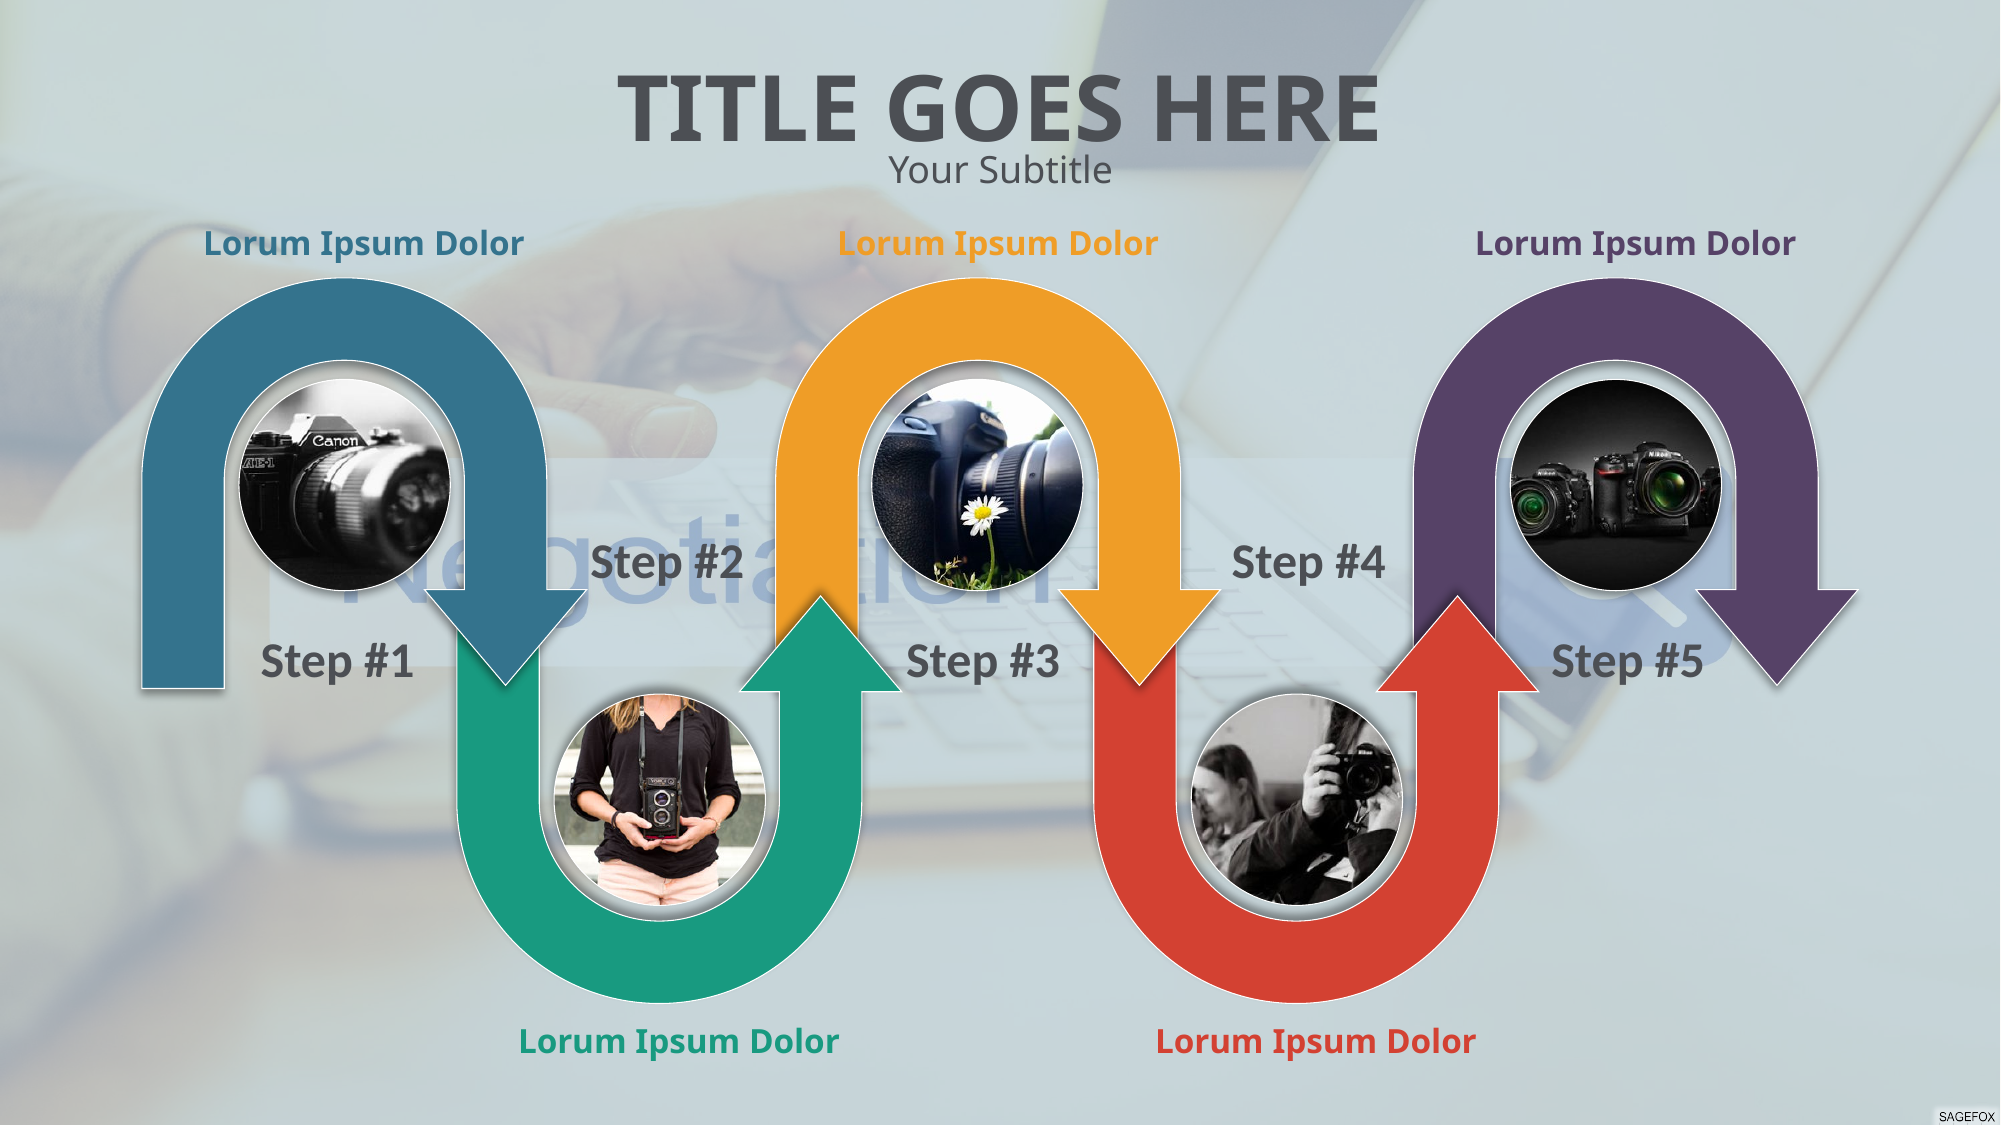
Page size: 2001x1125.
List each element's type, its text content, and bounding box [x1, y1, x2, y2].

text_box [1190, 693, 1404, 907]
text_box [1412, 276, 1861, 687]
text_box Step #3 [905, 627, 1061, 688]
text_box [553, 693, 767, 907]
text_box Step #1 [260, 627, 415, 688]
text_box [774, 276, 1223, 687]
text_box Lorum Ipsum Dolor [498, 1020, 860, 1061]
picture [1936, 1111, 1997, 1125]
text_box [1509, 378, 1723, 592]
text_box [870, 378, 1085, 592]
text_box Lorum Ipsum Dolor [817, 222, 1179, 263]
text_box Step #2 [590, 528, 745, 589]
text_box Lorum Ipsum Dolor [1135, 1020, 1497, 1061]
text_box [1092, 594, 1541, 1005]
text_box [548, 42, 1452, 199]
text_box [140, 276, 590, 690]
text_box [237, 378, 452, 592]
text_box Lorum Ipsum Dolor [183, 222, 545, 263]
text_box Lorum Ipsum Dolor [1455, 222, 1817, 263]
text_box Step #4 [1231, 528, 1386, 589]
text_box Step #5 [1551, 627, 1706, 688]
text_box [455, 594, 905, 1005]
